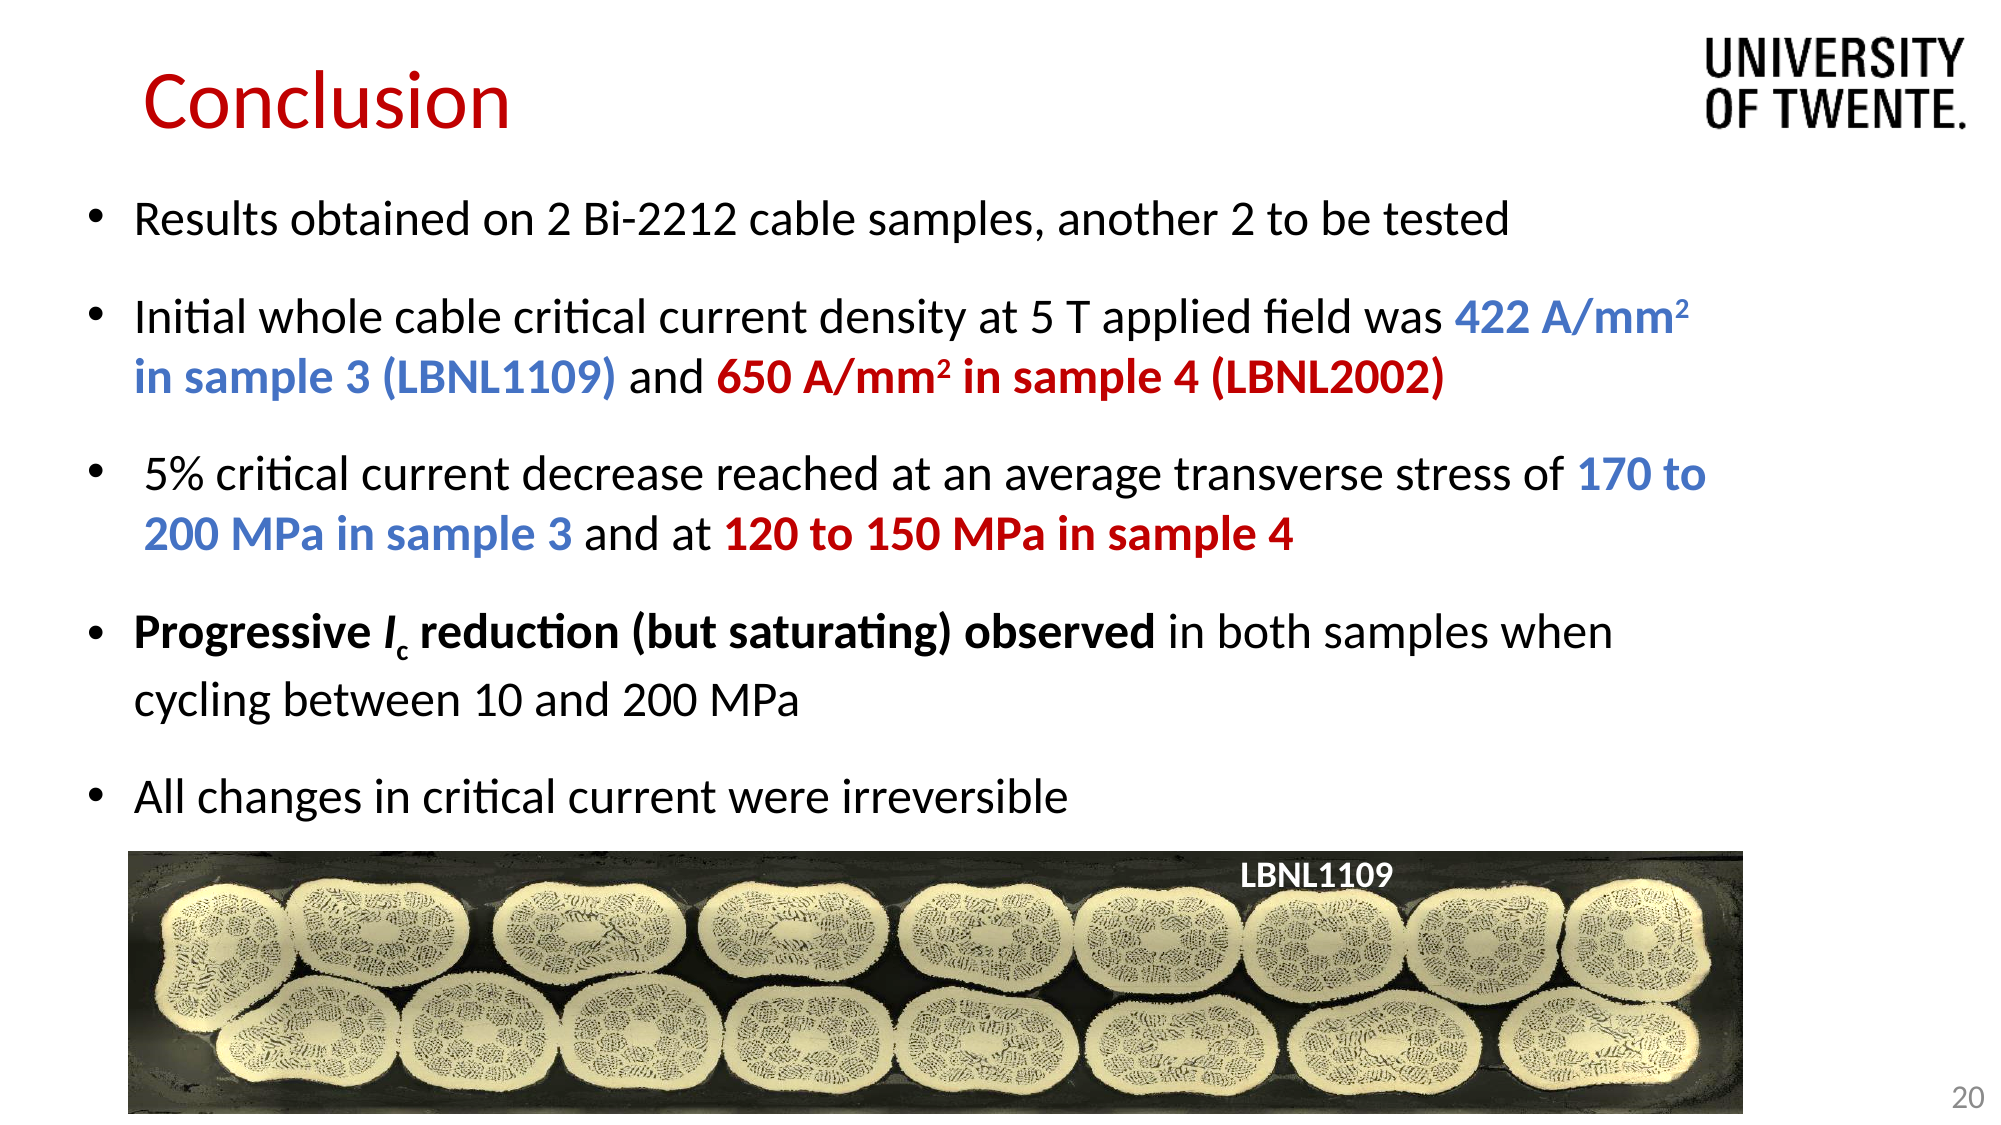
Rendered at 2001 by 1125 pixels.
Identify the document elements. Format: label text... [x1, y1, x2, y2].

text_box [128, 843, 1743, 1114]
slide_number 20 [1550, 1065, 2000, 1125]
title Conclusion [128, 47, 1668, 157]
picture [1668, 0, 2000, 167]
text_box Results obtained on 2 Bi-2212 cable samples, another 2 to be tested Initial whole cable critical current density at 5 T applied field was 422 A/mm2 in sample 3 (LBNL1109) and 650 A/mm2 in sample 4 (LBNL2002) 5% critical current decrease reached at an average transverse stress of 170 to 200 MPa in sample 3 and at 120 to 150 MPa in sample 4 Progressive Ic reduction (but saturating) observed in both samples when cycling between 10 and 200 MPa All changes in critical current were irreversible [72, 178, 1743, 832]
